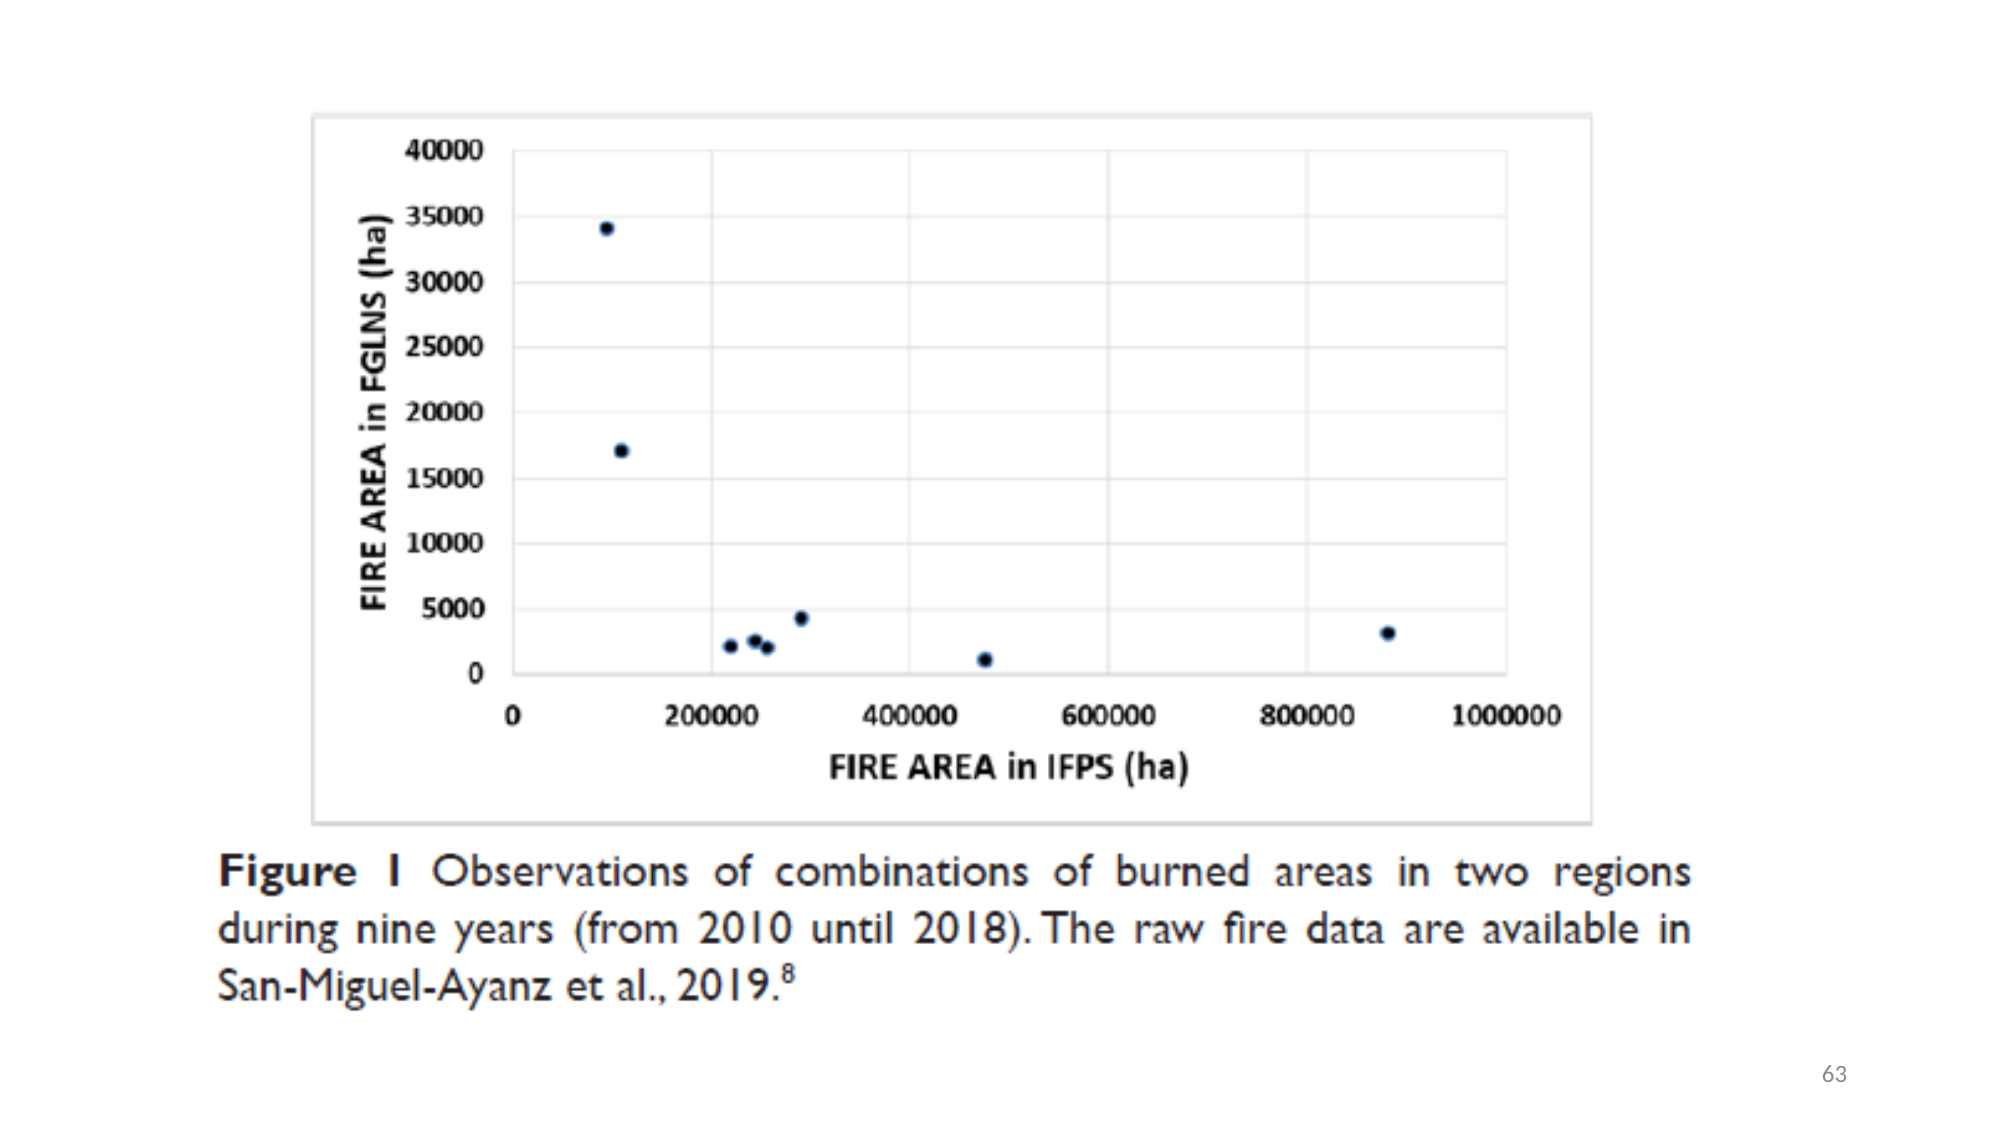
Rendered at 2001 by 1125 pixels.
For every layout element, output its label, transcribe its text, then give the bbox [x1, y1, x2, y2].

picture [180, 83, 1748, 1043]
slide_number 63 [1412, 1042, 1863, 1103]
